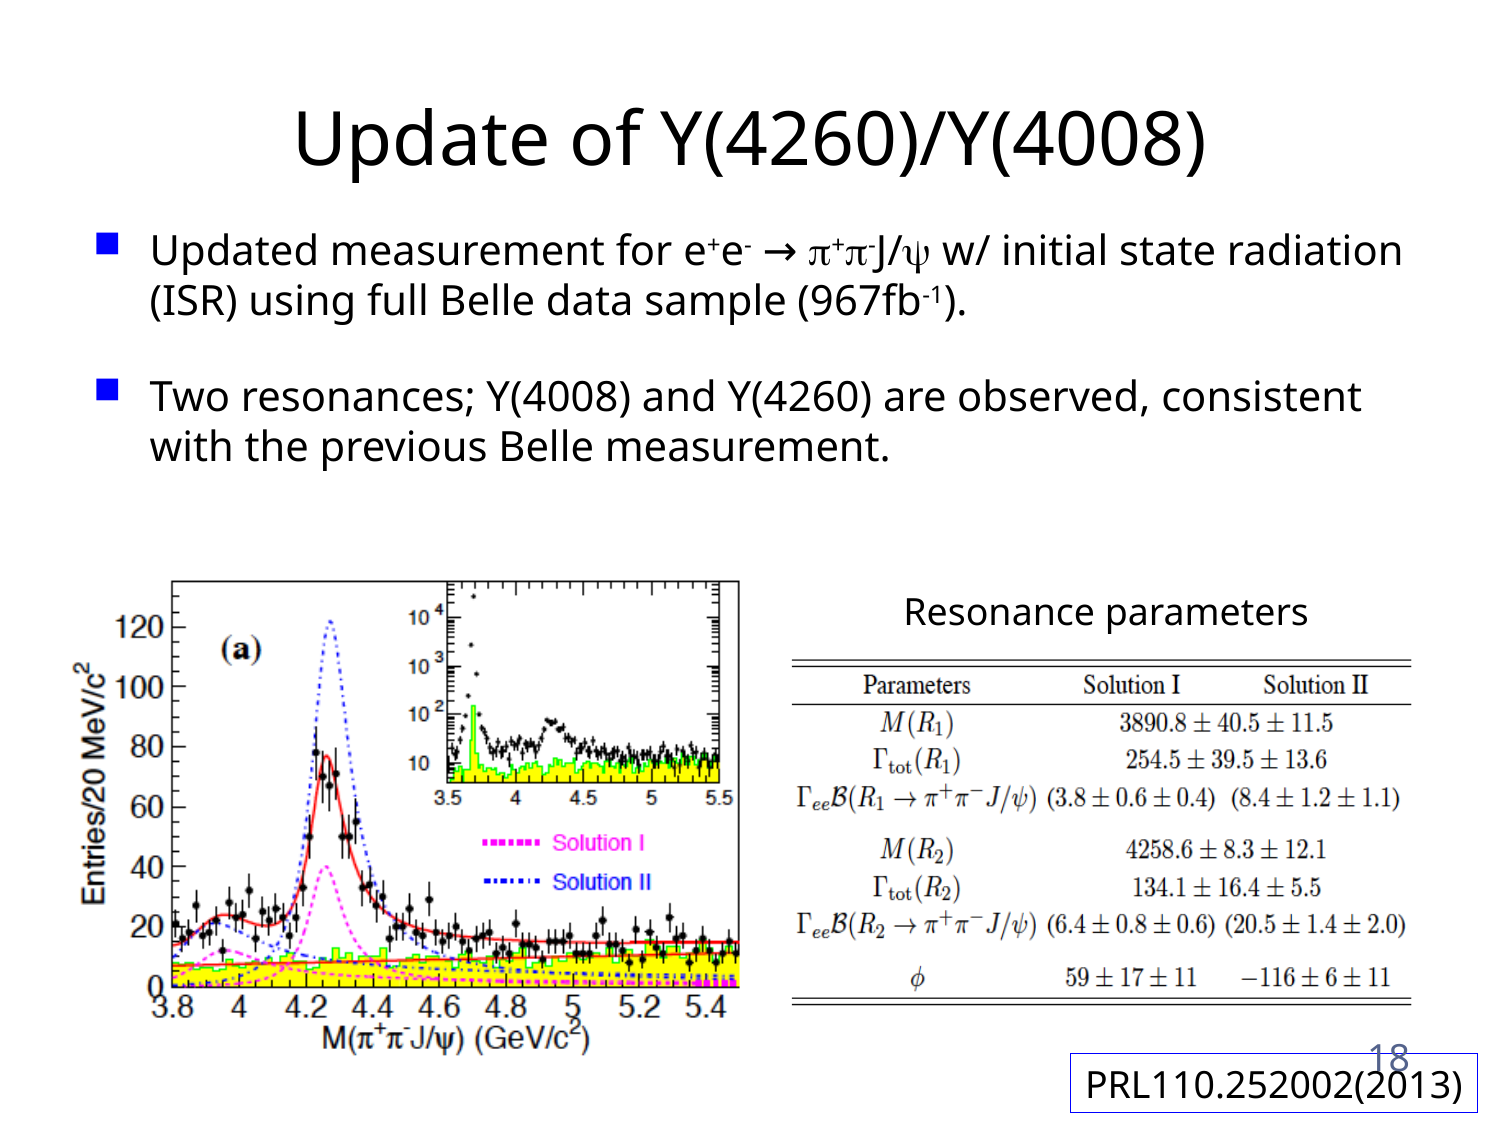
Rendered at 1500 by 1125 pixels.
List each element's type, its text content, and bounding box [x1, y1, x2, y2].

title Update of Y(4260)/Y(4008) [100, 82, 1400, 213]
list Updated measurement for e+e- → p+p-J/y w/ initial state radiation (ISR) using full Belle data sample (967fb-1). Two resonances; Y(4008) and Y(4260) are observed, consistent with the previous Belle measurement. [78, 216, 1431, 537]
text_box PRL110.252002(2013) [1070, 1053, 1478, 1113]
slide_number 18 [1325, 1045, 1425, 1090]
text_box Resonance parameters [888, 580, 1325, 641]
picture [46, 557, 754, 1069]
picture [768, 651, 1432, 1020]
